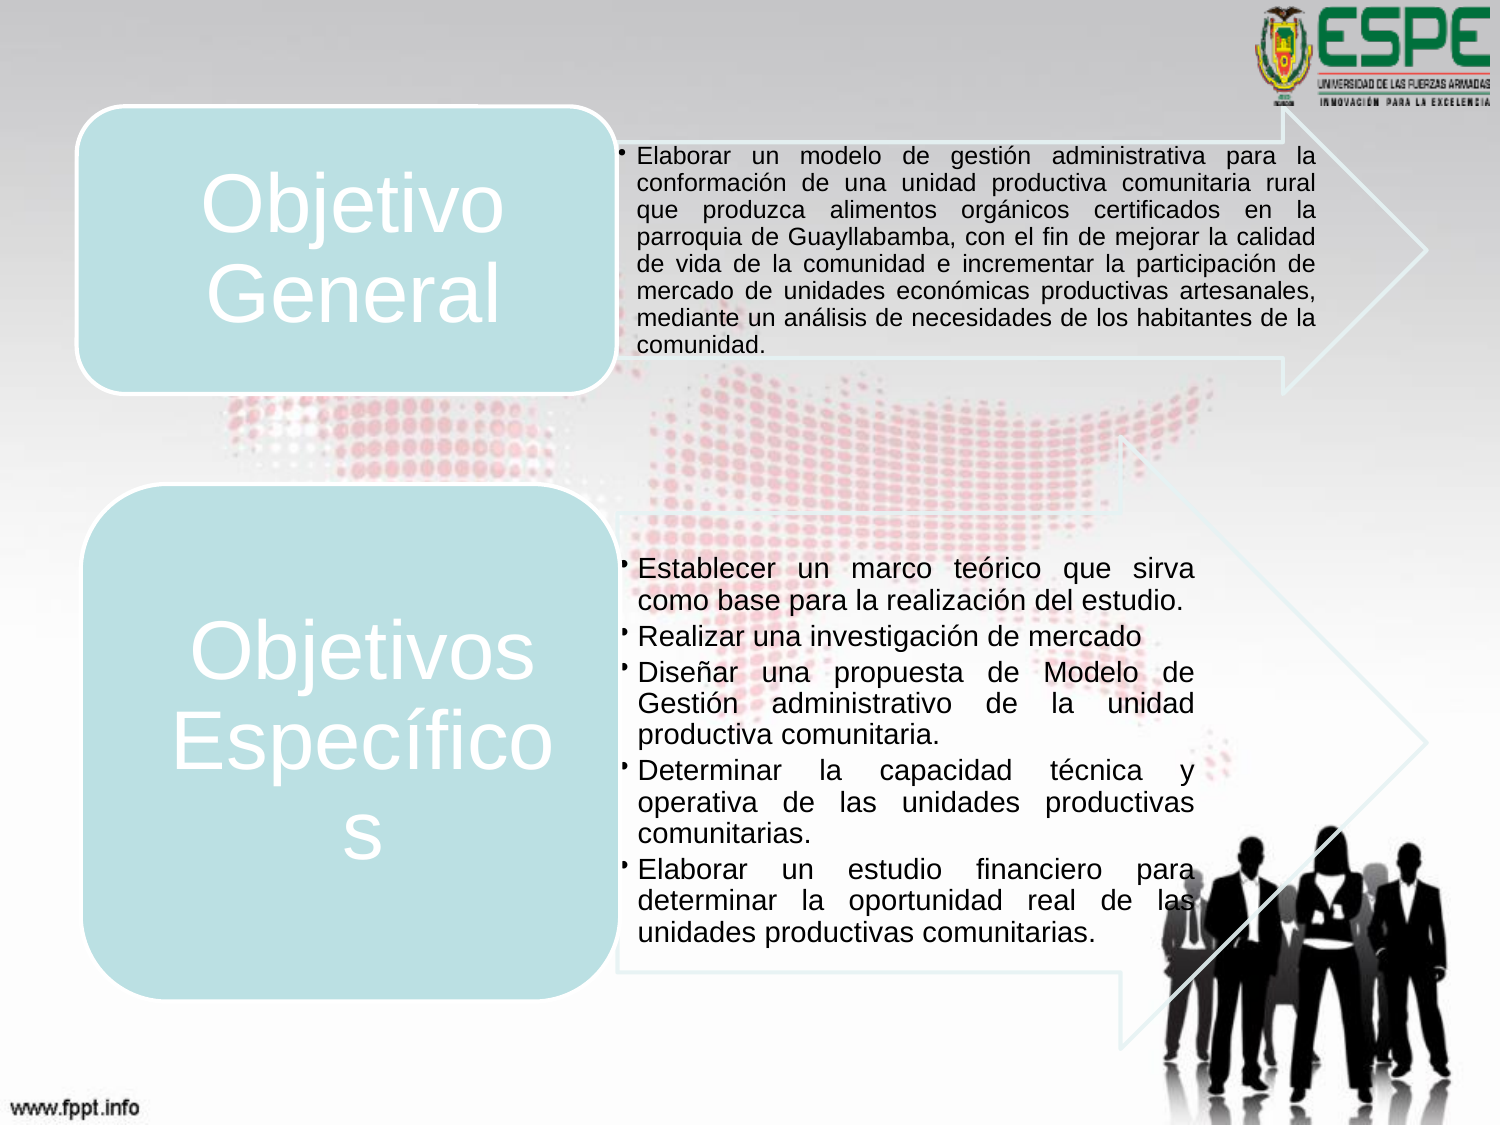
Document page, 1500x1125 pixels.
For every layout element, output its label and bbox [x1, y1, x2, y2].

picture [0, 0, 1500, 1125]
list [76, 105, 1427, 1055]
